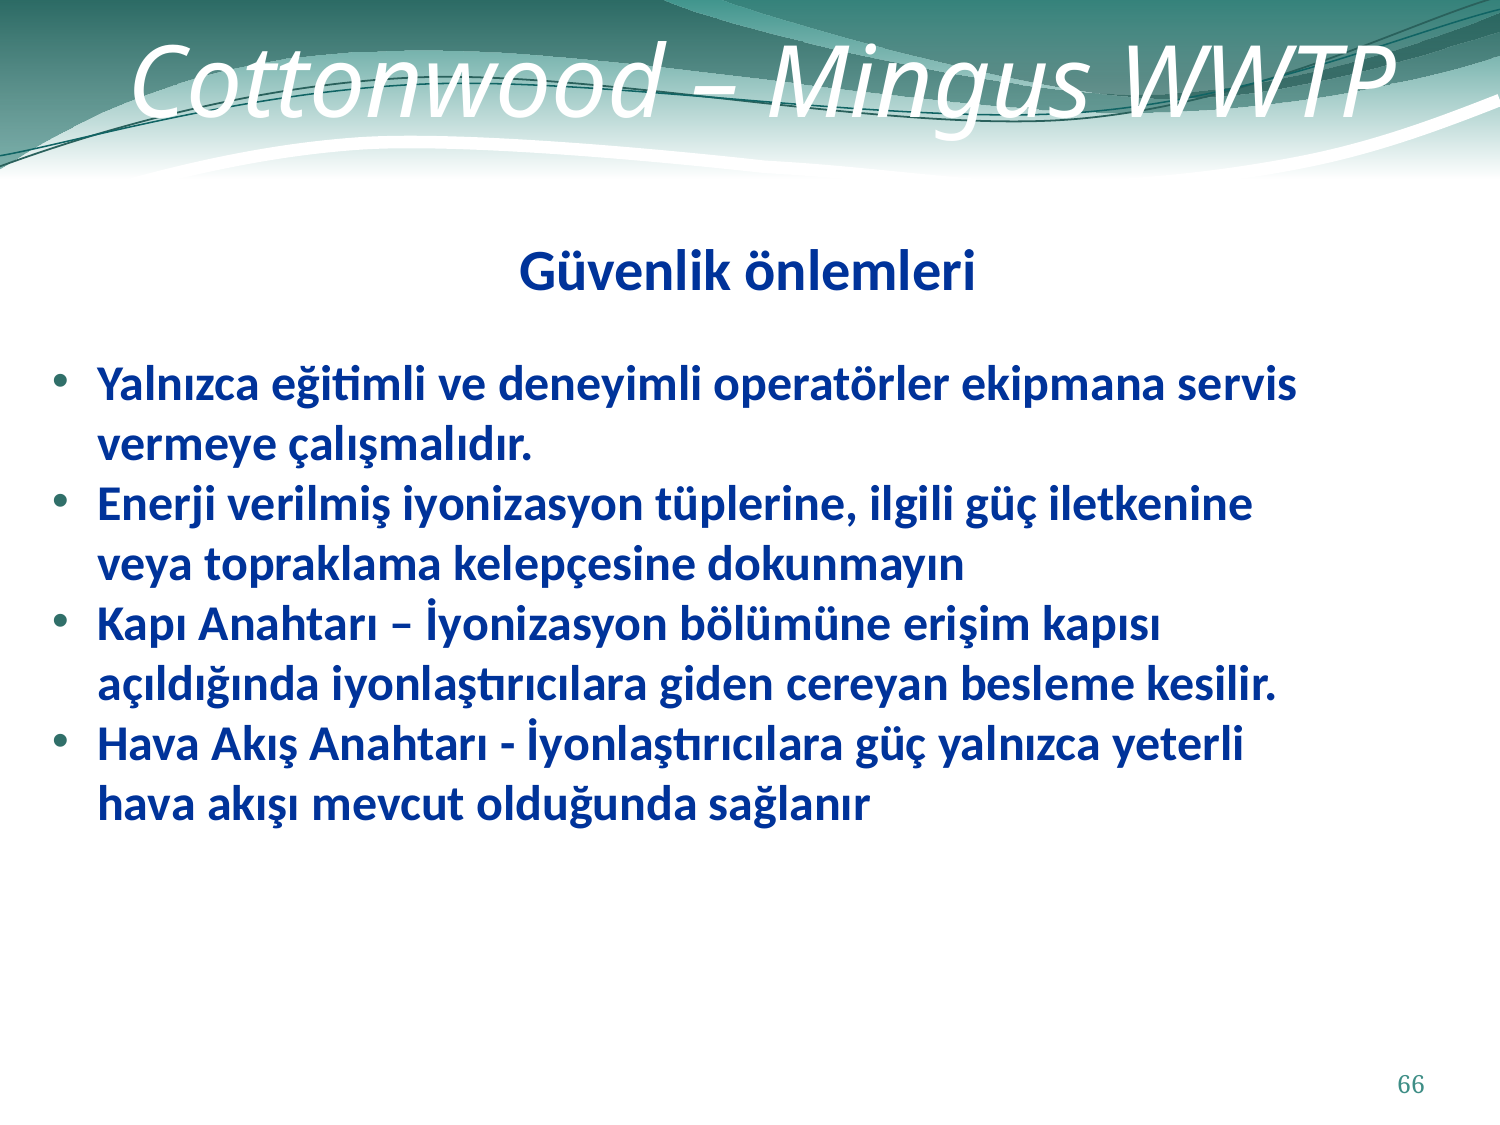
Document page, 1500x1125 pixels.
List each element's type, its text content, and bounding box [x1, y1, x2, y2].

text_box [3, 99, 1500, 223]
text_box Güvenlik önlemleri [0, 224, 1496, 310]
slide_number 66 [1299, 1042, 1425, 1103]
title Cottonwood – Mingus WWTP [87, 0, 1438, 138]
text_box Yalnızca eğitimli ve deneyimli operatörler ekipmana servis vermeye çalışmalıdır. Enerji verilmiş iyonizasyon tüplerine, ilgili güç iletkenine veya topraklama kelepçesine dokunmayın Kapı Anahtarı – İyonizasyon bölümüne erişim kapısı açıldığında iyonlaştırıcılara giden cereyan besleme kesilir. Hava Akış Anahtarı - İyonlaştırıcılara güç yalnızca yeterli hava akışı mevcut olduğunda sağlanır [37, 342, 1325, 953]
